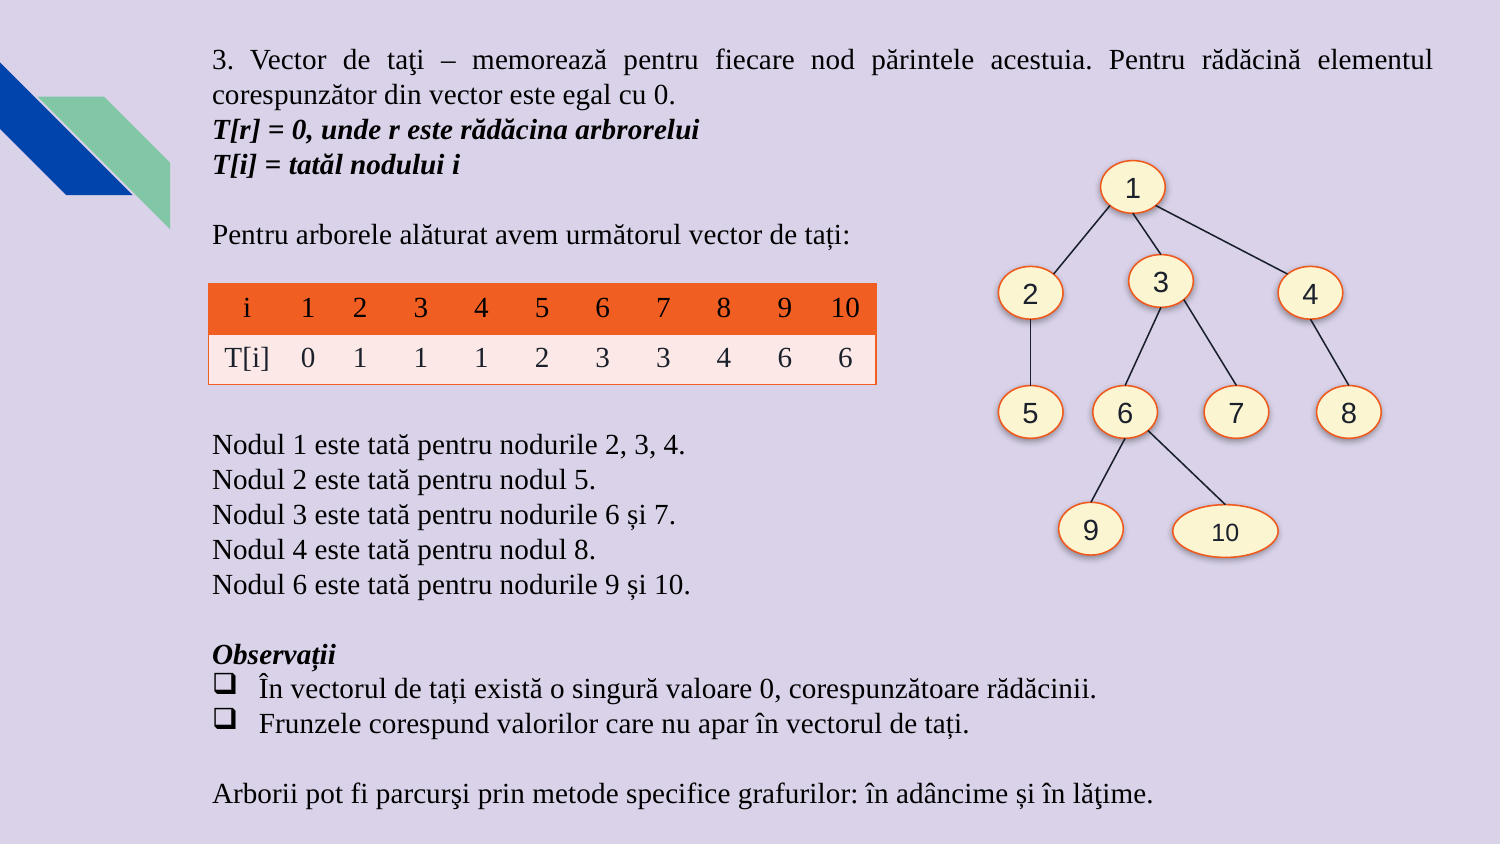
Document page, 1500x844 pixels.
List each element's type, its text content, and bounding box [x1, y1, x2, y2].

table_cell 1 [330, 335, 391, 384]
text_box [998, 160, 1382, 558]
table_cell 4 [694, 335, 754, 384]
table_cell 6 [754, 335, 815, 384]
table_cell 2 [512, 335, 572, 384]
table_header i [209, 285, 286, 333]
text_box 3. Vector de taţi – memorează pentru fiecare nod părintele acestuia. Pentru rădăcină elementul corespunzător din vector este egal cu 0. T[r] = 0, unde r este rădăcina arbrorelui T[i] = tatăl nodului i Pentru arborele alăturat avem următorul vector de tați: Nodul 1 este tată pentru nodurile 2, 3, 4. Nodul 2 este tată pentru nodul 5. Nodul 3 este tată pentru nodurile 6 și 7. Nodul 4 este tată pentru nodul 8. Nodul 6 este tată pentru nodurile 9 și 10. Observații În vectorul de tați există o singură valoare 0, corespunzătoare rădăcinii. Frunzele corespund valorilor care nu apar în vectorul de tați. Arborii pot fi parcurşi prin metode specifice grafurilor: în adâncime și în lăţime. [197, 33, 1450, 818]
table_cell T[i] [209, 335, 286, 384]
table_header 5 [512, 285, 572, 333]
table_header 10 [815, 285, 875, 333]
table_cell 6 [815, 335, 875, 384]
table_cell 0 [286, 335, 330, 384]
table_header 1 [286, 285, 330, 333]
table_cell 3 [633, 335, 694, 384]
table_header 4 [451, 285, 512, 333]
table_header 8 [694, 285, 754, 333]
table_header 9 [754, 285, 815, 333]
table_cell 1 [451, 335, 512, 384]
table_header 2 [330, 285, 391, 333]
table_header 6 [572, 285, 633, 333]
table_cell 1 [391, 335, 451, 384]
table_cell 3 [572, 335, 633, 384]
table_header 7 [633, 285, 694, 333]
table_header 3 [391, 285, 451, 333]
